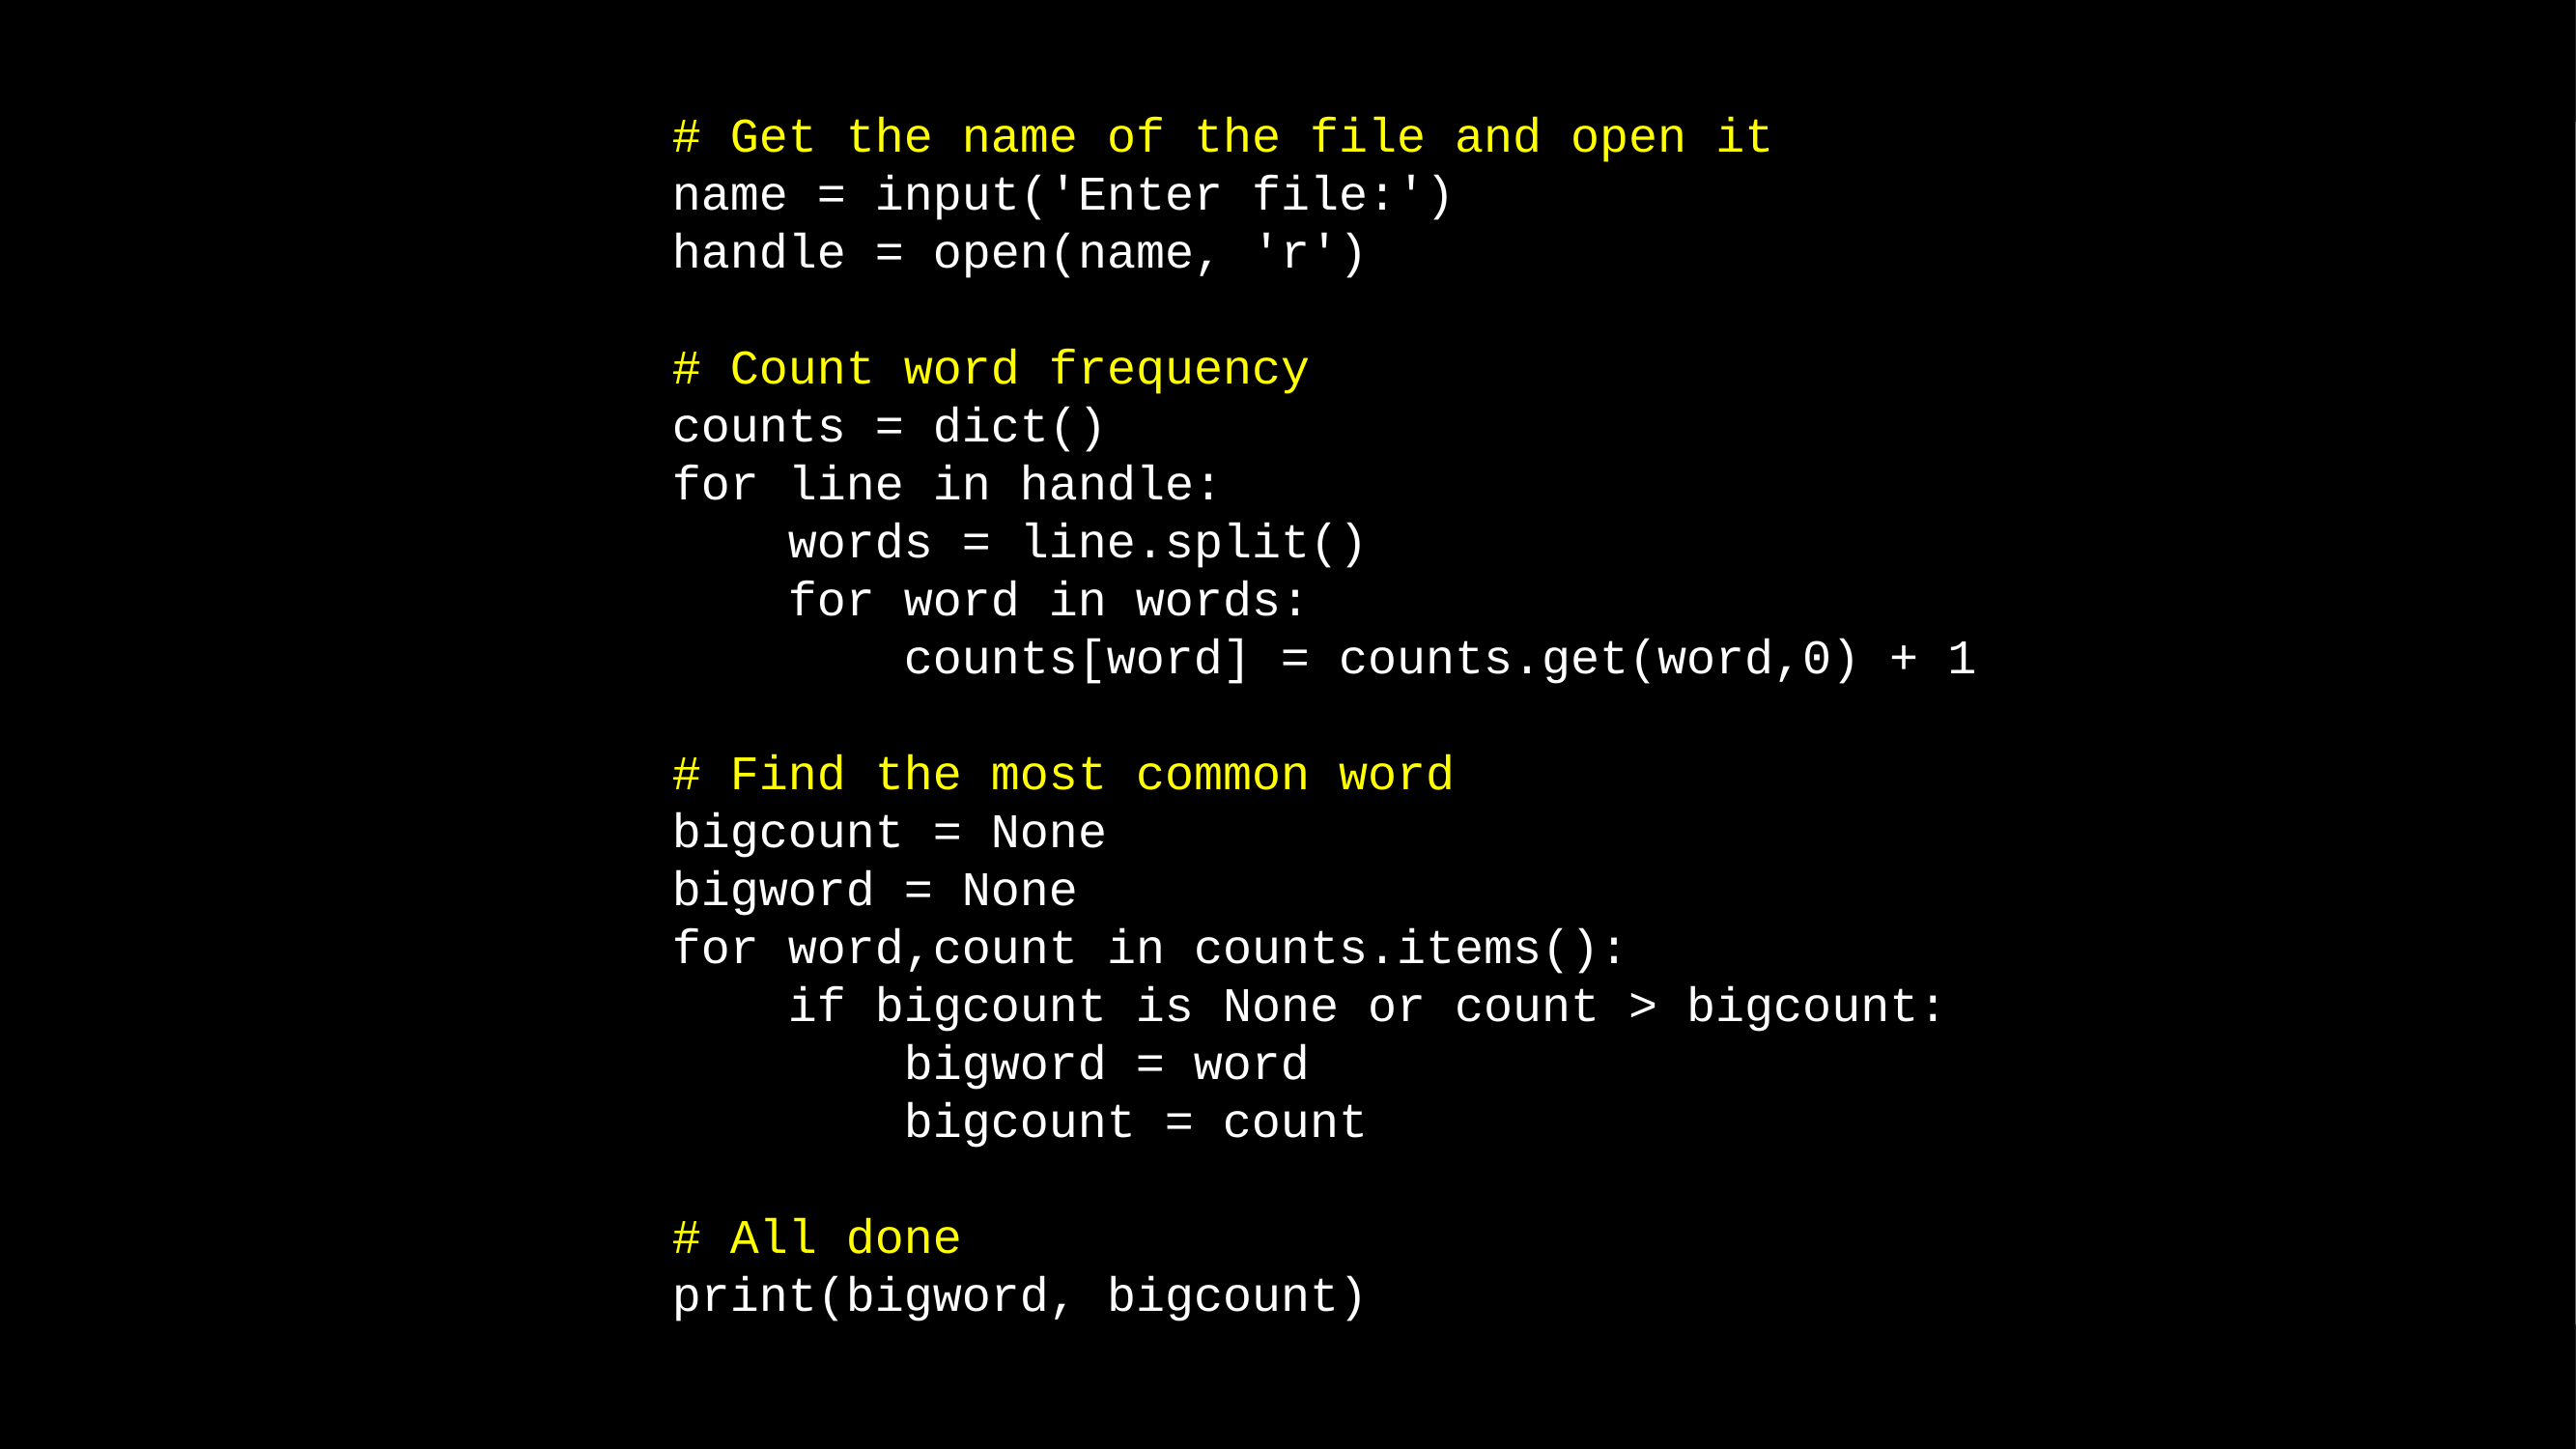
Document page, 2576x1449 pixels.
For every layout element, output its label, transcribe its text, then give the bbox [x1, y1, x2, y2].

text_box # Get the name of the file and open it name = input('Enter file:') handle = open(name, 'r') # Count word frequency counts = dict() for line in handle: words = line.split() for word in words: counts[word] = counts.get(word,0) + 1 # Find the most common word bigcount = None bigword = None for word,count in counts.items(): if bigcount is None or count > bigcount: bigword = word bigcount = count # All done print(bigword, bigcount) [671, 108, 1977, 1317]
